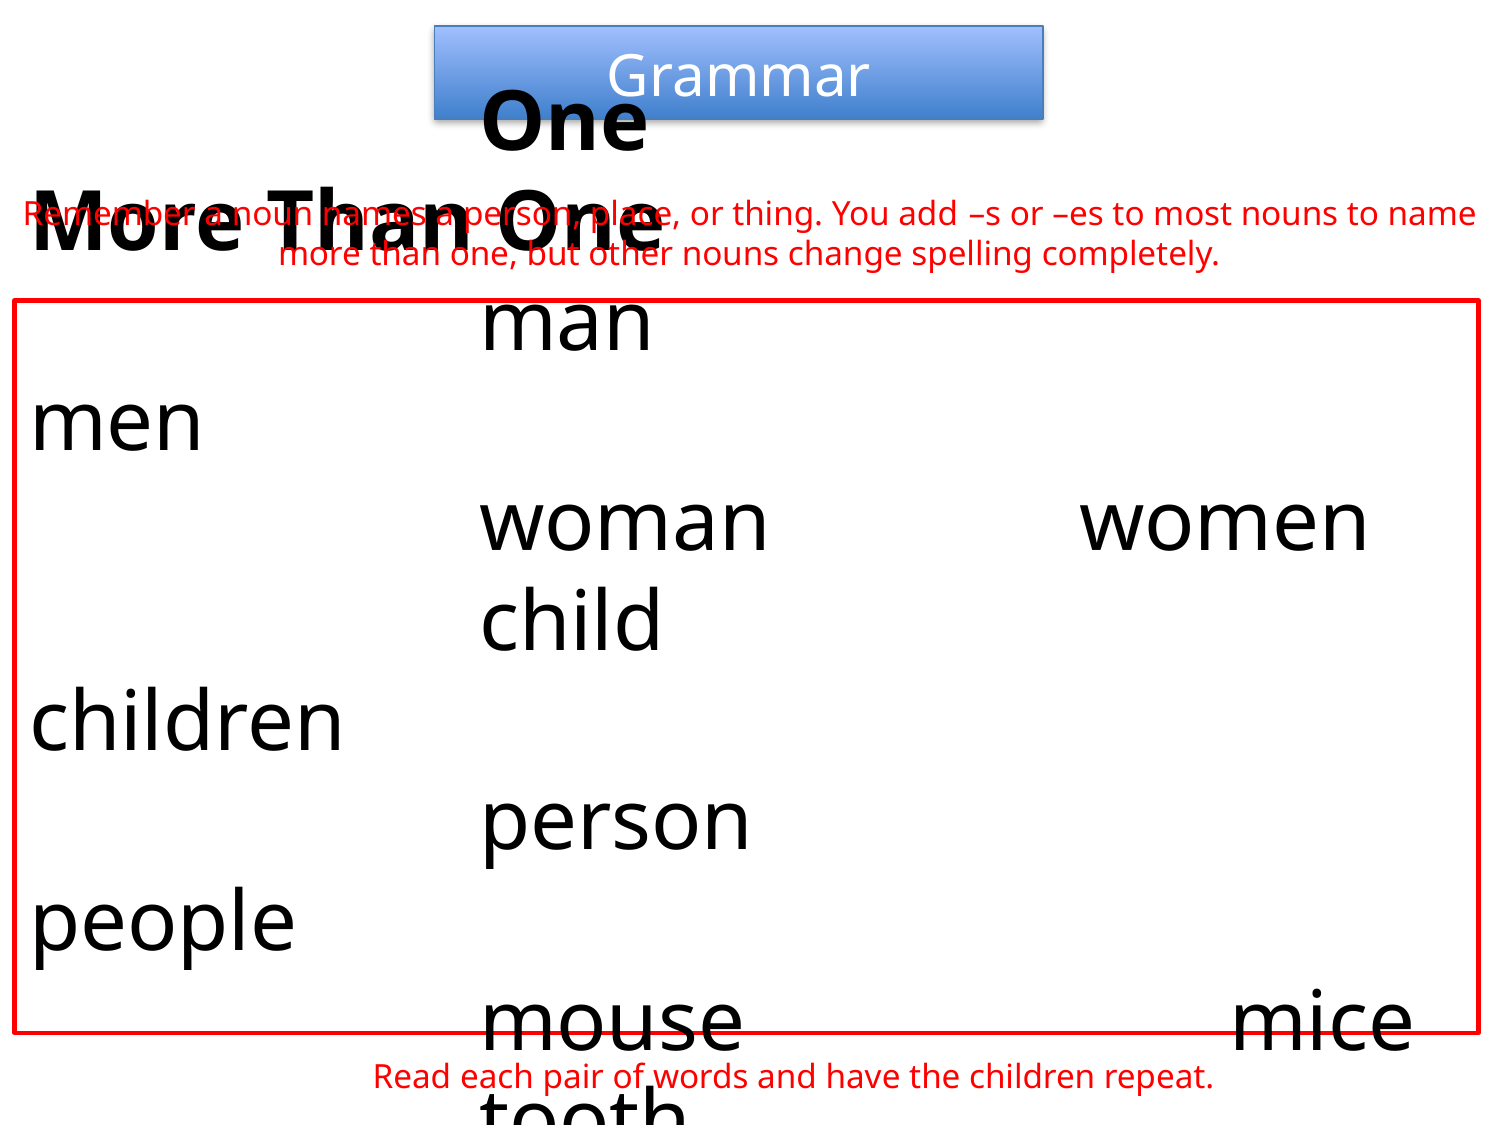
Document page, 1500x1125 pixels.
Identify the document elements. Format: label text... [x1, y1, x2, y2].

text_box Read each pair of words and have the children repeat. [56, 1047, 1500, 1102]
text_box Grammar [434, 25, 1044, 120]
text_box One More Than One man men woman women child children person people mouse mice tooth teeth [12, 298, 1481, 1035]
text_box Remember a noun names a person, place, or thing. You add –s or –es to most nouns to name more than one, but other nouns change spelling completely. [0, 185, 1500, 280]
